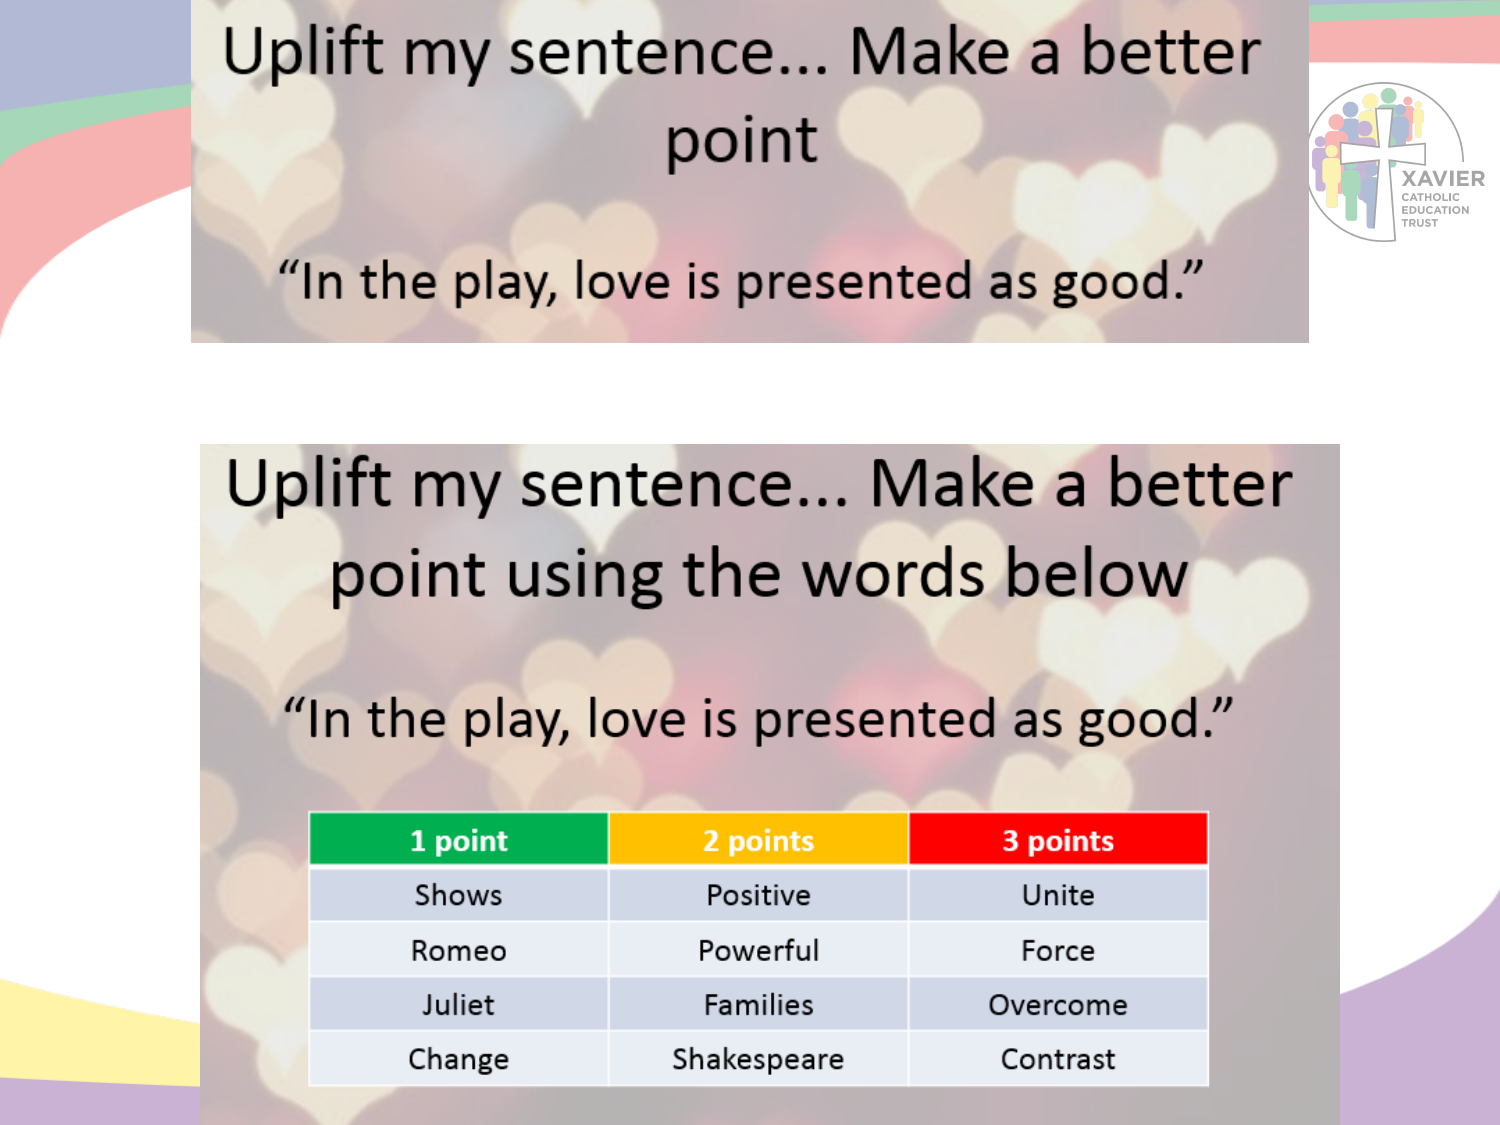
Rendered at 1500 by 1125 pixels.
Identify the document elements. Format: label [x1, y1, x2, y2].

picture [200, 444, 1340, 1125]
picture [191, 0, 1309, 343]
